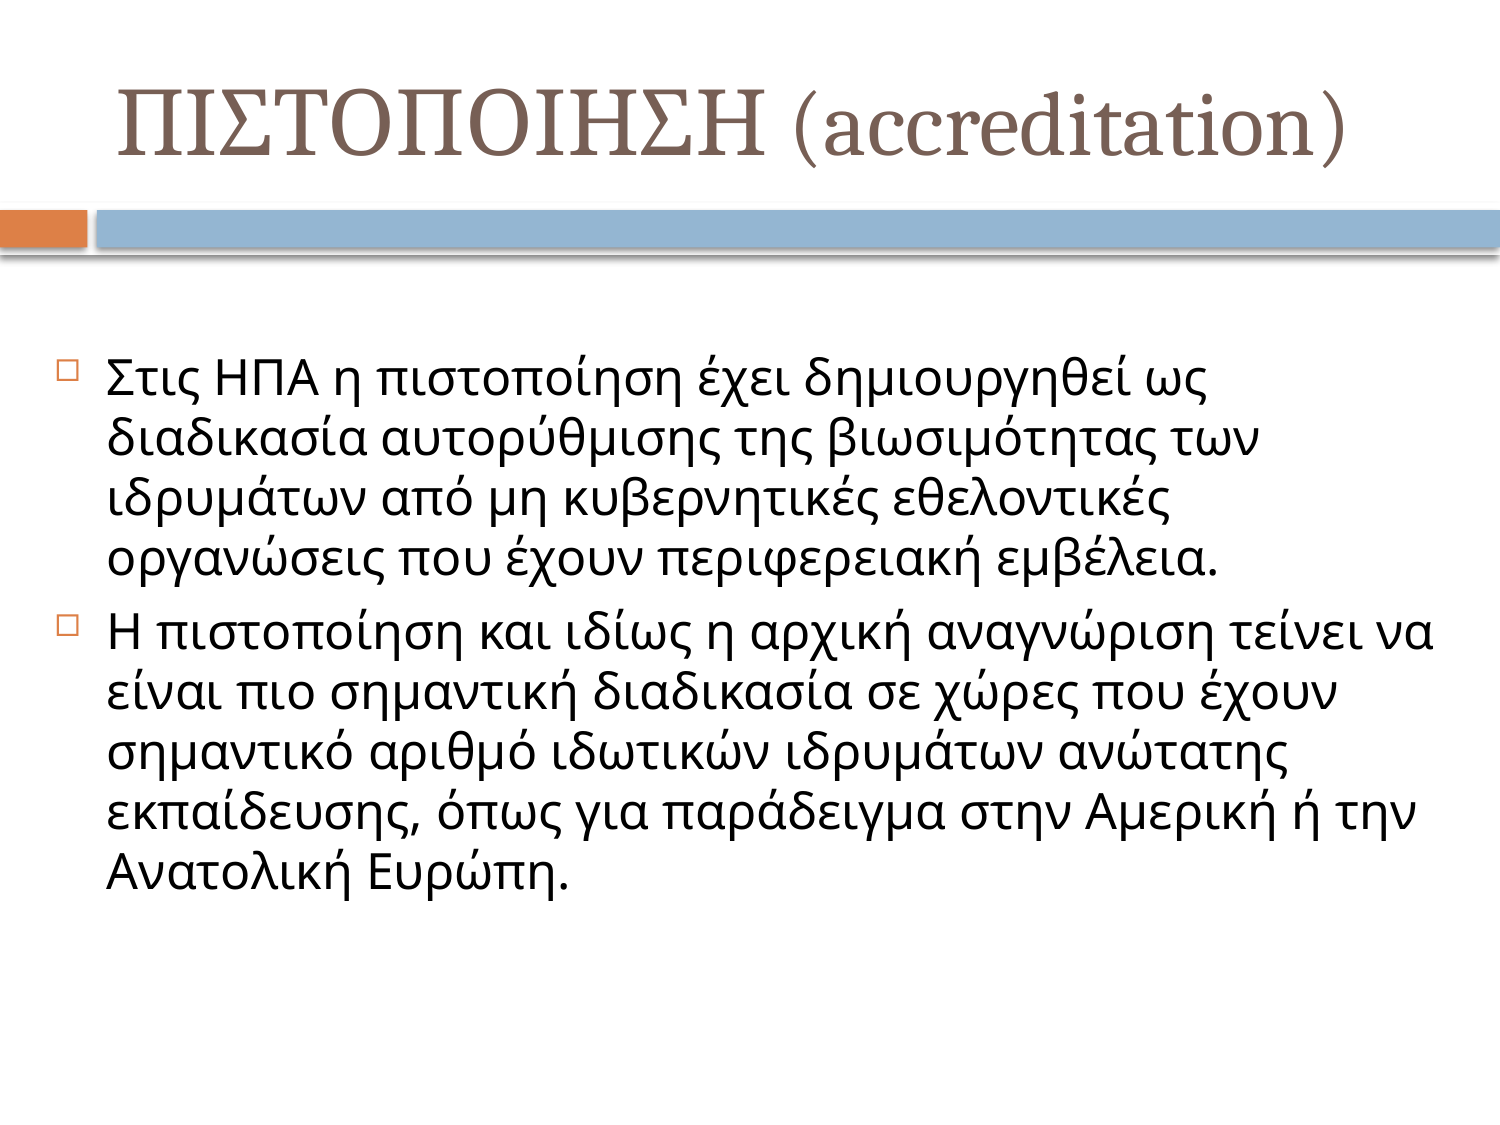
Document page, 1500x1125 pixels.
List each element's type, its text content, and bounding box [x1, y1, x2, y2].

list Στις ΗΠΑ η πιστοποίηση έχει δημιουργηθεί ως διαδικασία αυτορύθμισης της βιωσιμότητας των ιδρυμάτων από μη κυβερνητικές εθελοντικές οργανώσεις που έχουν περιφερειακή εμβέλεια. Η πιστοποίηση και ιδίως η αρχική αναγνώριση τείνει να είναι πιο σημαντική διαδικασία σε χώρες που έχουν σημαντικό αριθμό ιδωτικών ιδρυμάτων ανώτατης εκπαίδευσης, όπως για παράδειγμα στην Αμερική ή την Ανατολική Ευρώπη. [39, 337, 1463, 1050]
title ΠΙΣΤΟΠΟΙΗΣΗ (accreditation) [100, 37, 1438, 200]
